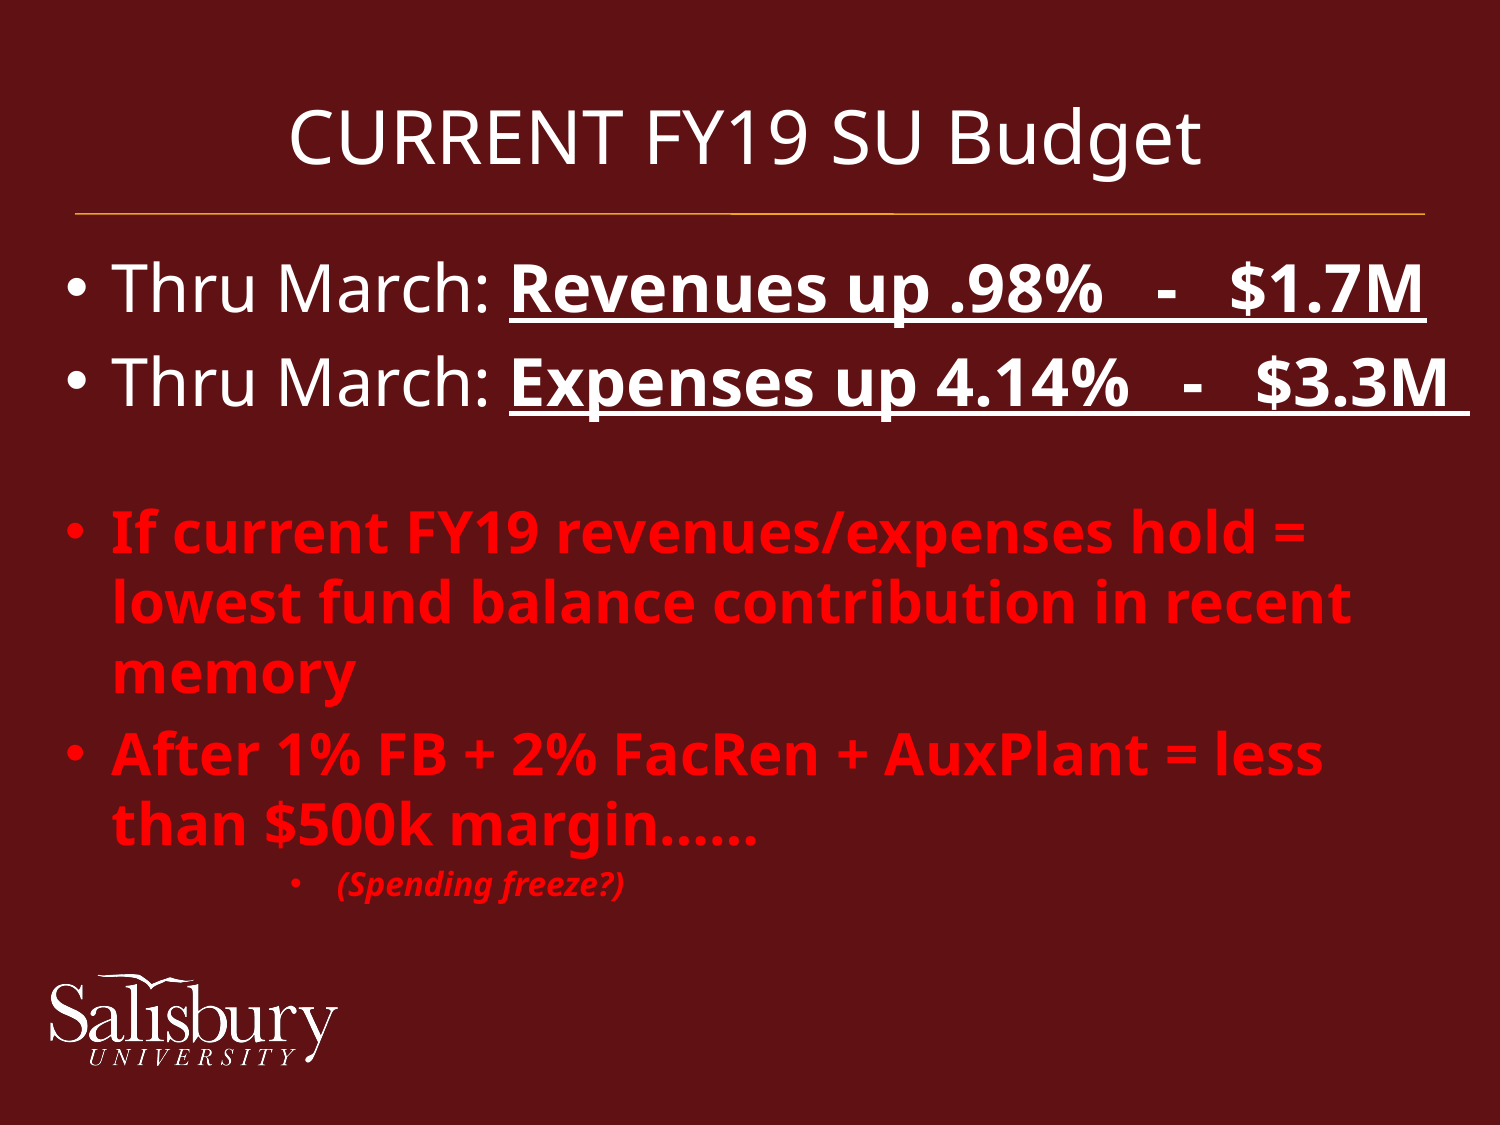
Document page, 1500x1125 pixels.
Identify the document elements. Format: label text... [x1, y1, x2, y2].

title CURRENT FY19 SU Budget [107, 43, 1384, 212]
picture [49, 974, 338, 1066]
subtitle Thru March: Revenues up .98% - $1.7M Thru March: Expenses up 4.14% - $3.3M If current FY19 revenues/expenses hold = lowest fund balance contribution in recent memory After 1% FB + 2% FacRen + AuxPlant = less than $500k margin…… (Spending freeze?) [49, 238, 1488, 929]
